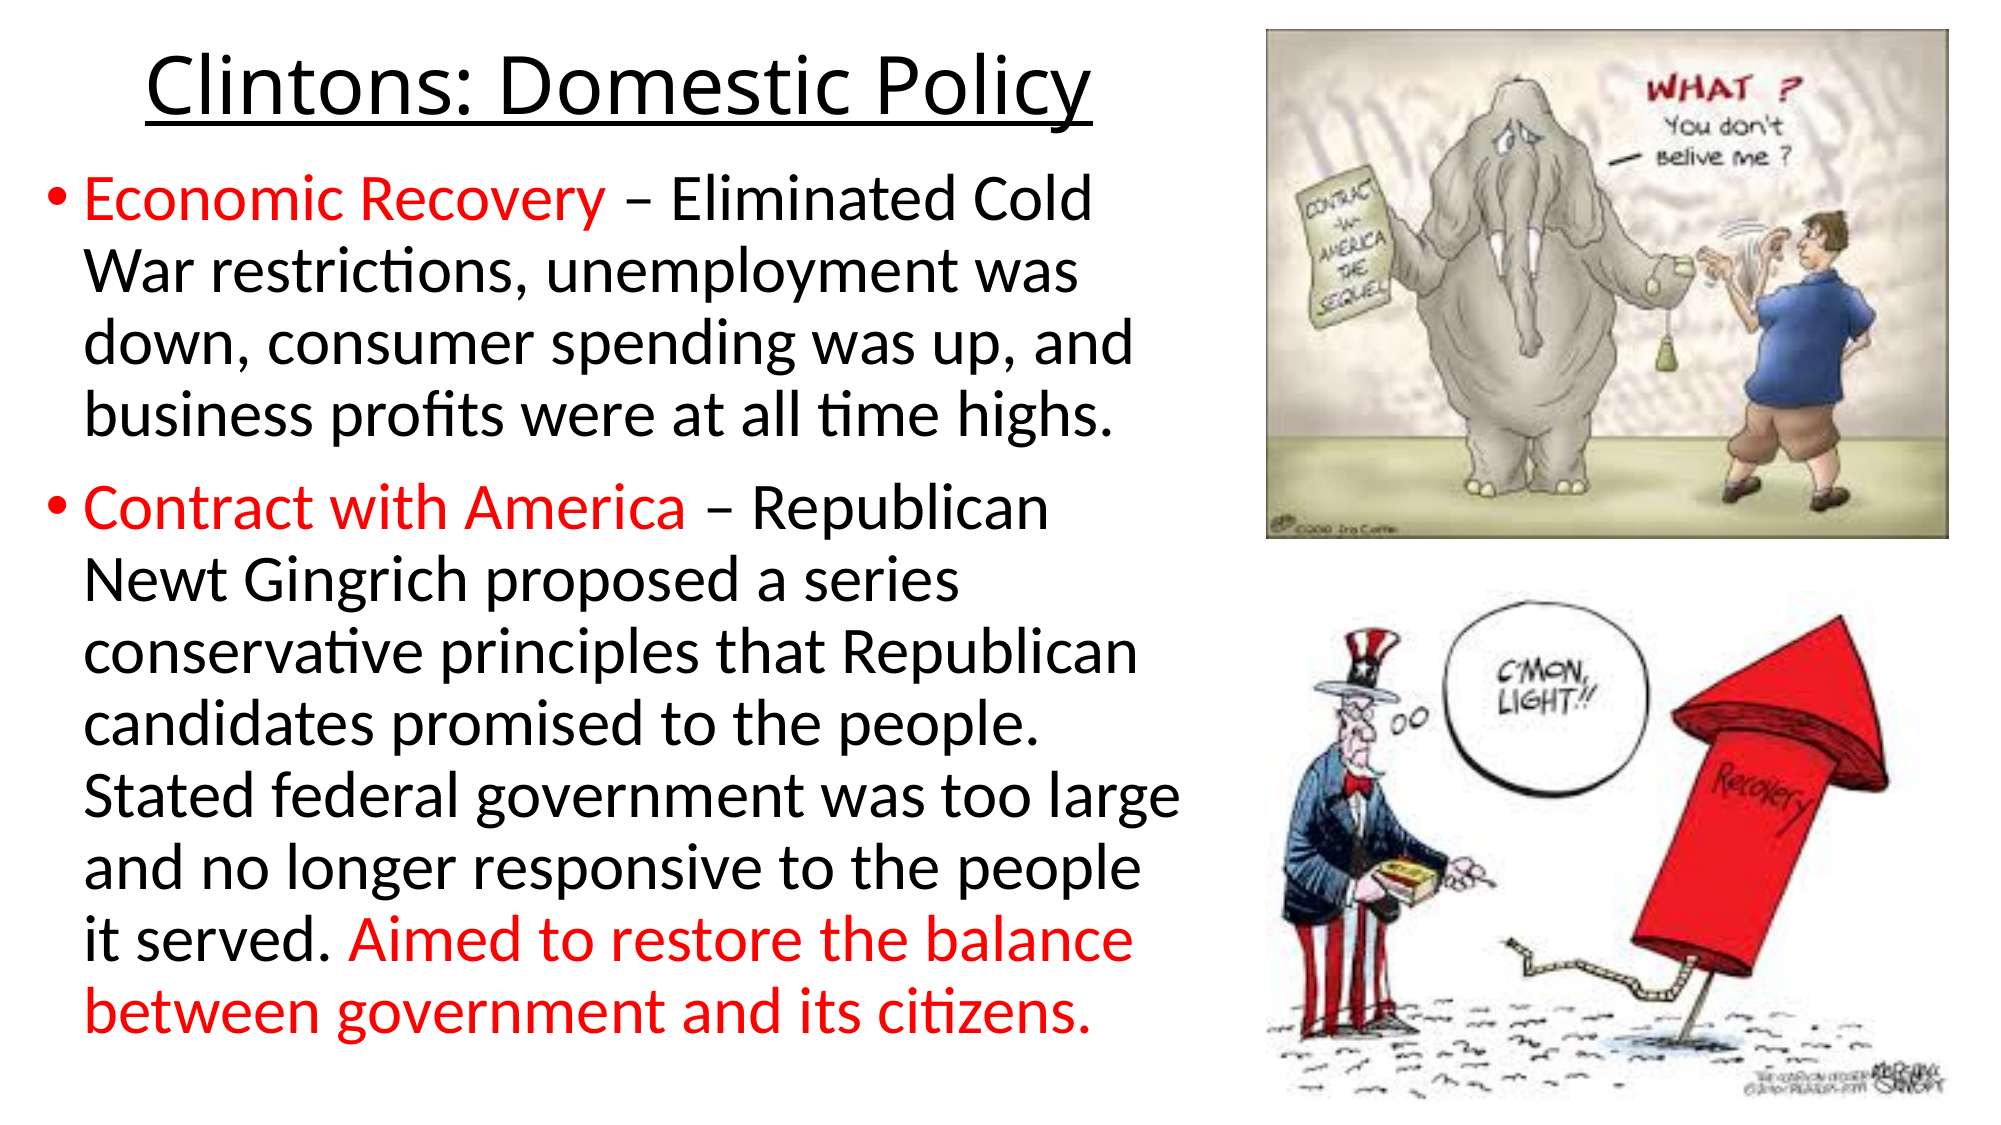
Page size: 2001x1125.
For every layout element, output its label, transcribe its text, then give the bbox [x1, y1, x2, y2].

picture [1266, 29, 1949, 539]
title Clintons: Domestic Policy [95, 3, 1143, 155]
list Economic Recovery – Eliminated Cold War restrictions, unemployment was down, consumer spending was up, and business profits were at all time highs. Contract with America – Republican Newt Gingrich proposed a series conservative principles that Republican candidates promised to the people. Stated federal government was too large and no longer responsive to the people it served. Aimed to restore the balance between government and its citizens. [30, 155, 1205, 1105]
picture [1266, 590, 1949, 1102]
